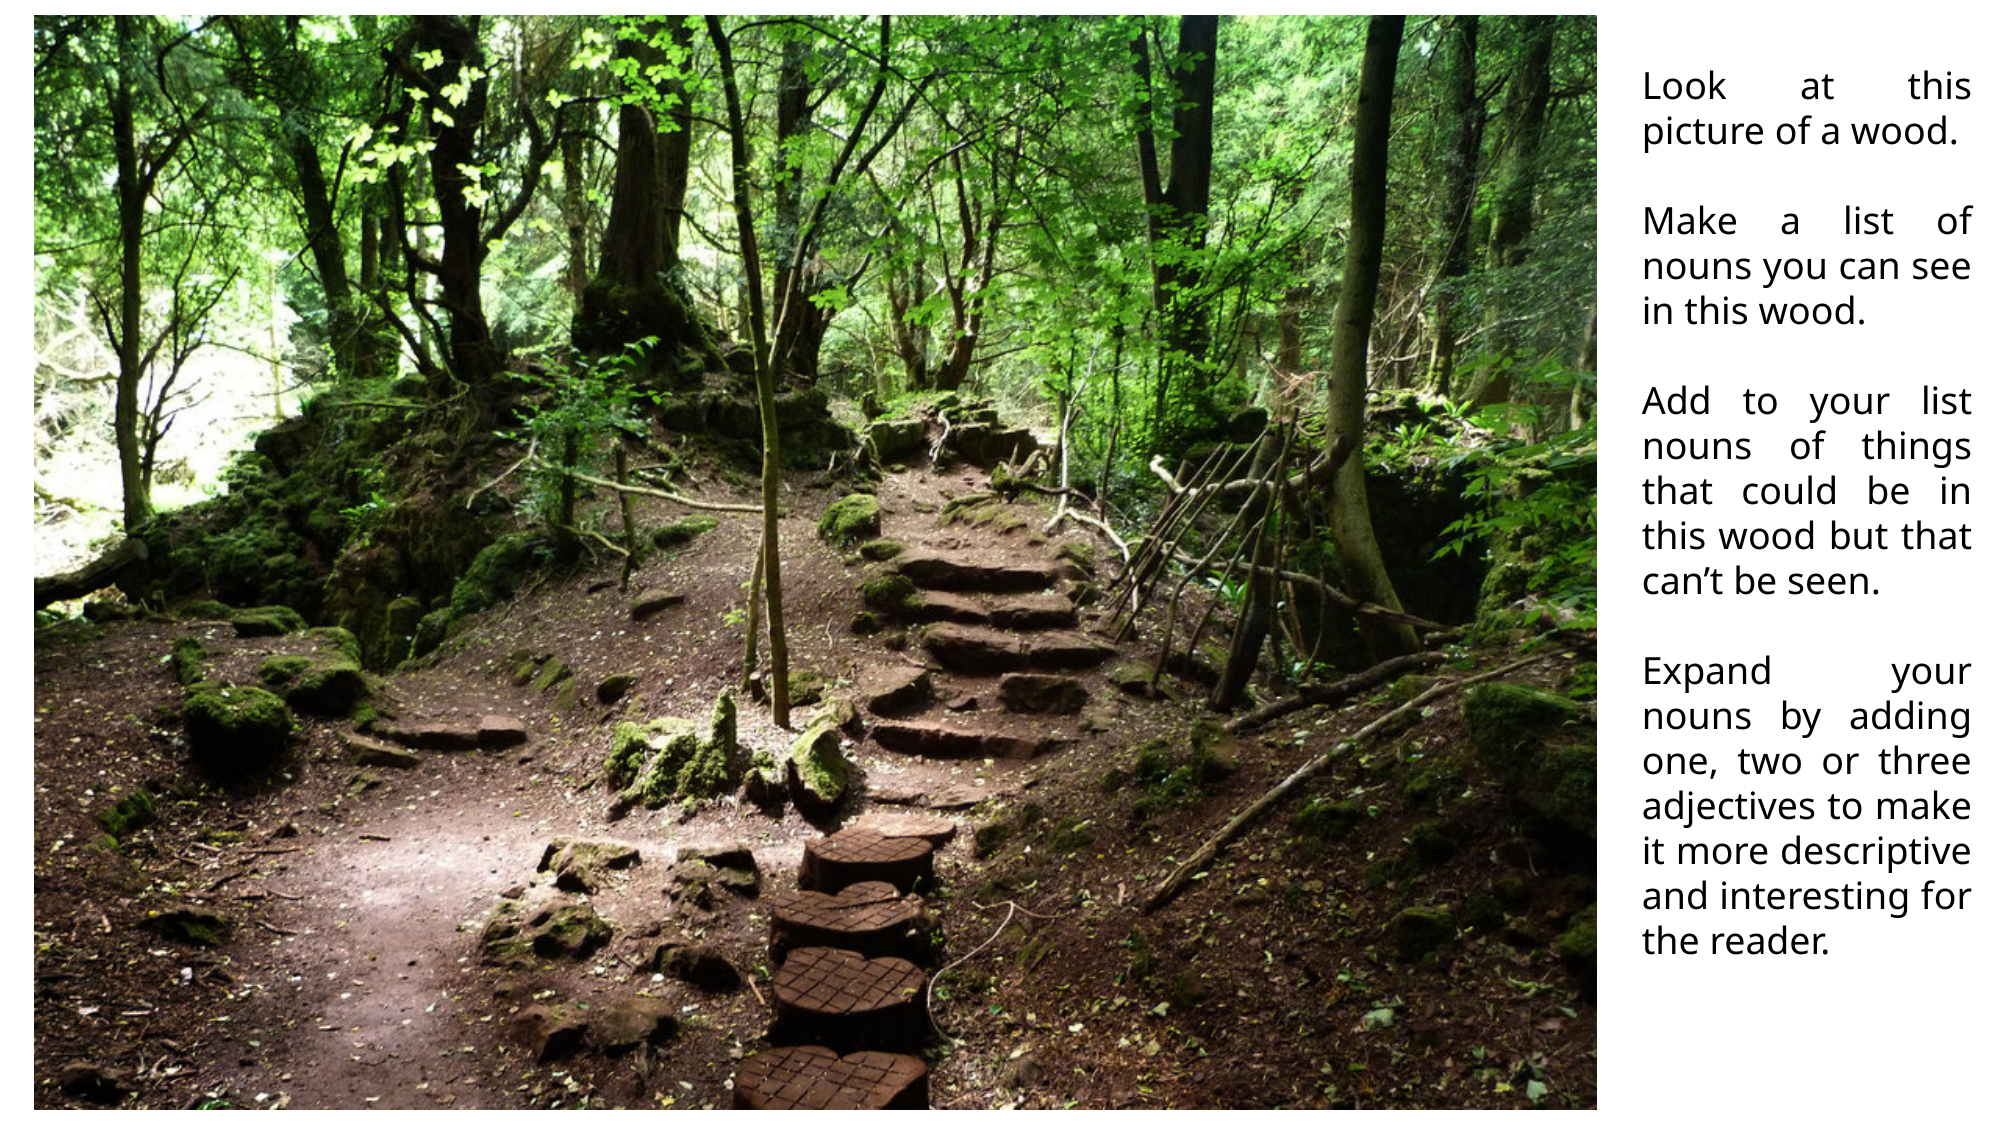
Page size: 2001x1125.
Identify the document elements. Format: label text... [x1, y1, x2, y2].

text_box Look at this picture of a wood. Make a list of nouns you can see in this wood. Add to your list nouns of things that could be in this wood but that can’t be seen. Expand your nouns by adding one, two or three adjectives to make it more descriptive and interesting for the reader. [1627, 54, 1988, 969]
picture [34, 15, 1597, 1110]
